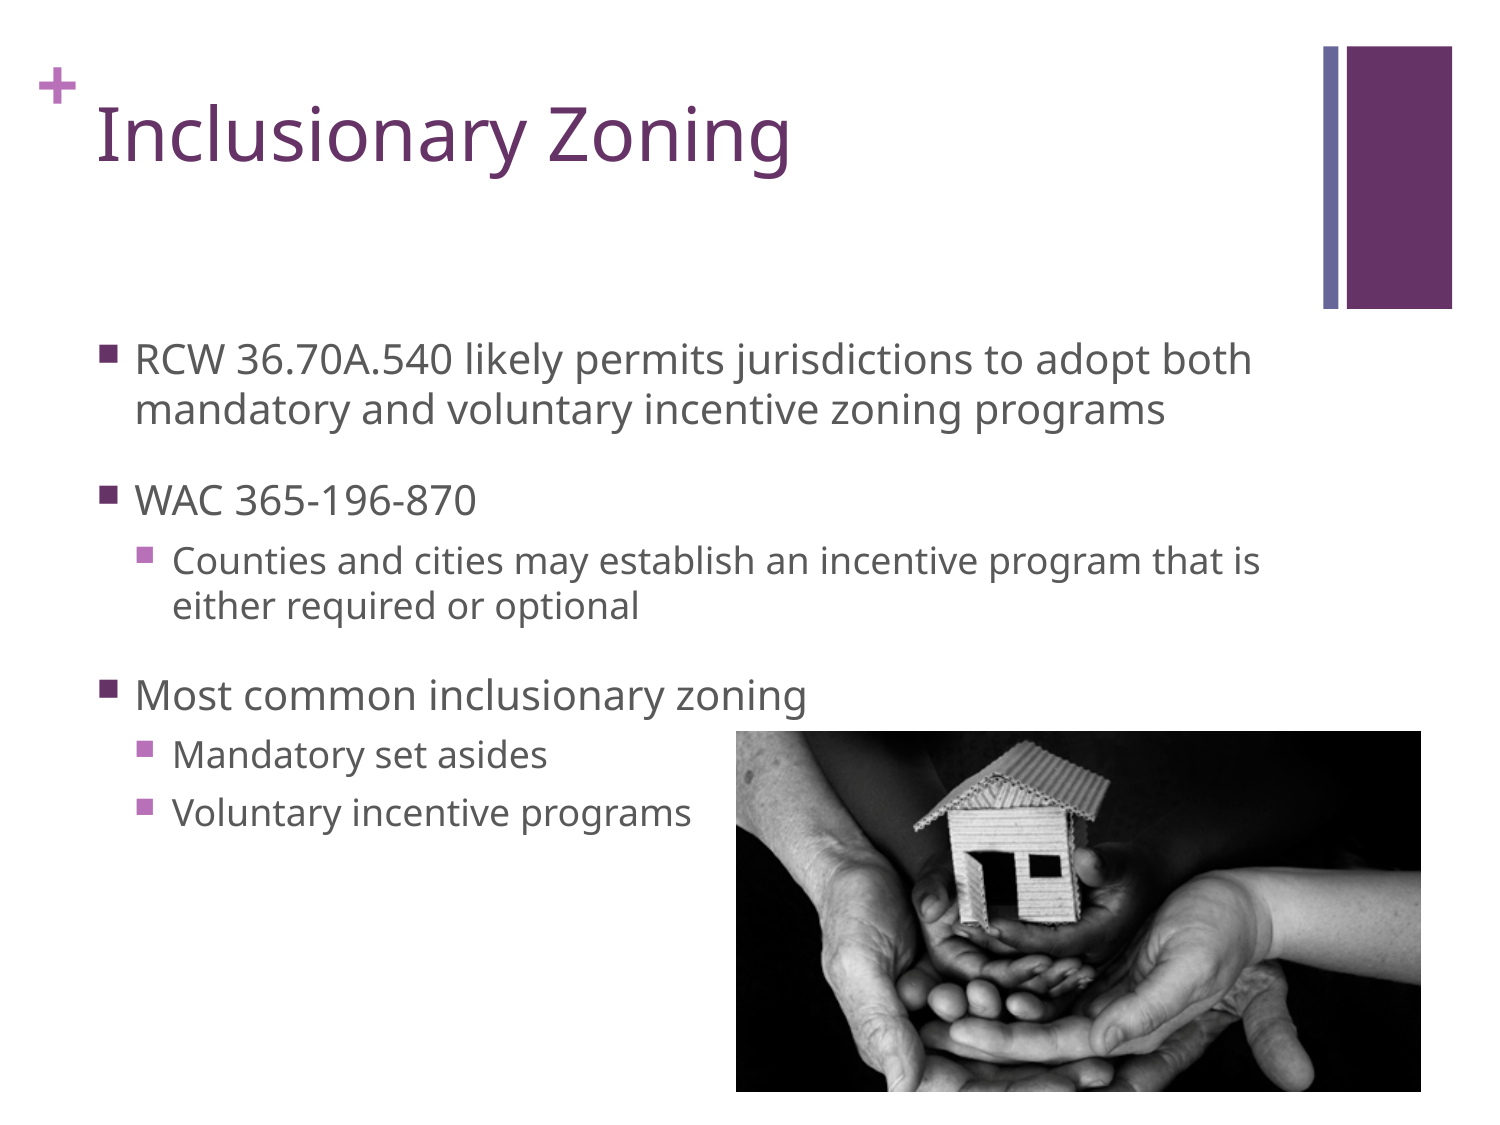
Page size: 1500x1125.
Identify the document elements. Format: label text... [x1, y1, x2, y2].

list RCW 36.70A.540 likely permits jurisdictions to adopt both mandatory and voluntary incentive zoning programs WAC 365-196-870 Counties and cities may establish an incentive program that is either required or optional Most common inclusionary zoning Mandatory set asides Voluntary incentive programs [81, 324, 1322, 1005]
title Inclusionary Zoning [81, 79, 1322, 263]
picture [736, 731, 1422, 1093]
